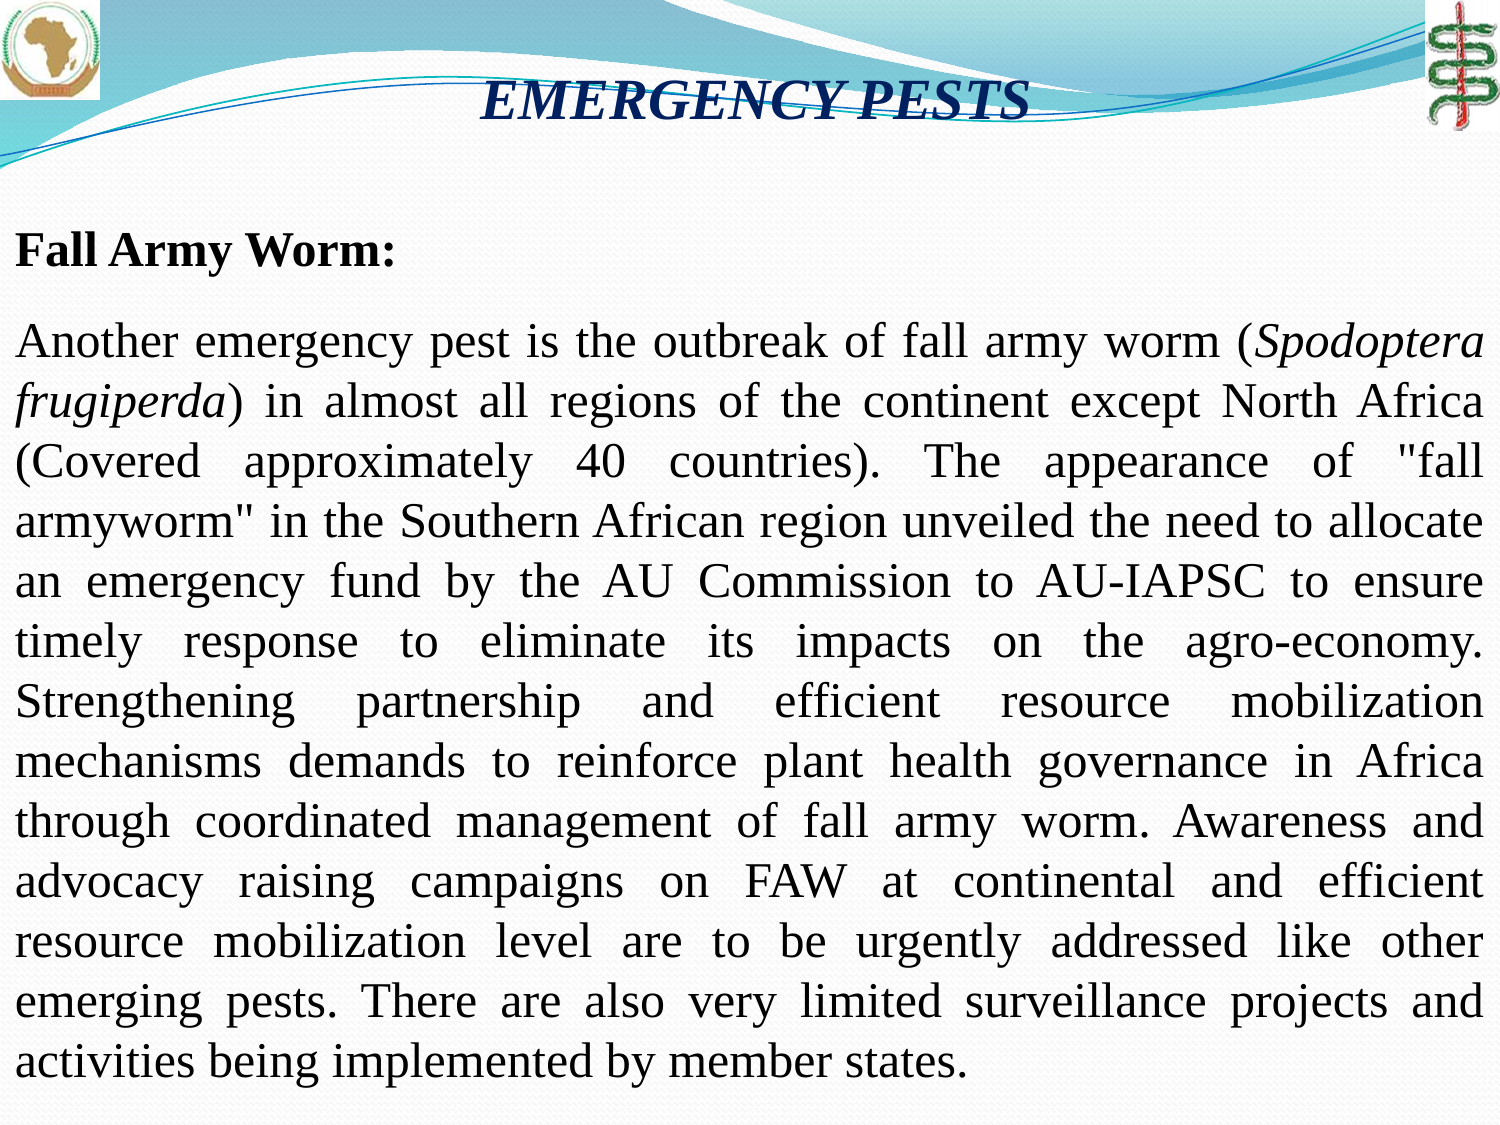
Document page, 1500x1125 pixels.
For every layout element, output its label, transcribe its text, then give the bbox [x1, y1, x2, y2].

list Fall Army Worm: Another emergency pest is the outbreak of fall army worm (Spodoptera frugiperda) in almost all regions of the continent except North Africa (Covered approximately 40 countries). The appearance of "fall armyworm" in the Southern African region unveiled the need to allocate an emergency fund by the AU Commission to AU-IAPSC to ensure timely response to eliminate its impacts on the agro-economy. Strengthening partnership and efficient resource mobilization mechanisms demands to reinforce plant health governance in Africa through coordinated management of fall army worm. Awareness and advocacy raising campaigns on FAW at continental and efficient resource mobilization level are to be urgently addressed like other emerging pests. There are also very limited surveillance projects and activities being implemented by member states. [0, 200, 1500, 1125]
picture [0, 0, 101, 101]
title EMERGENCY PESTS [125, 0, 1388, 131]
picture [1424, 0, 1500, 132]
